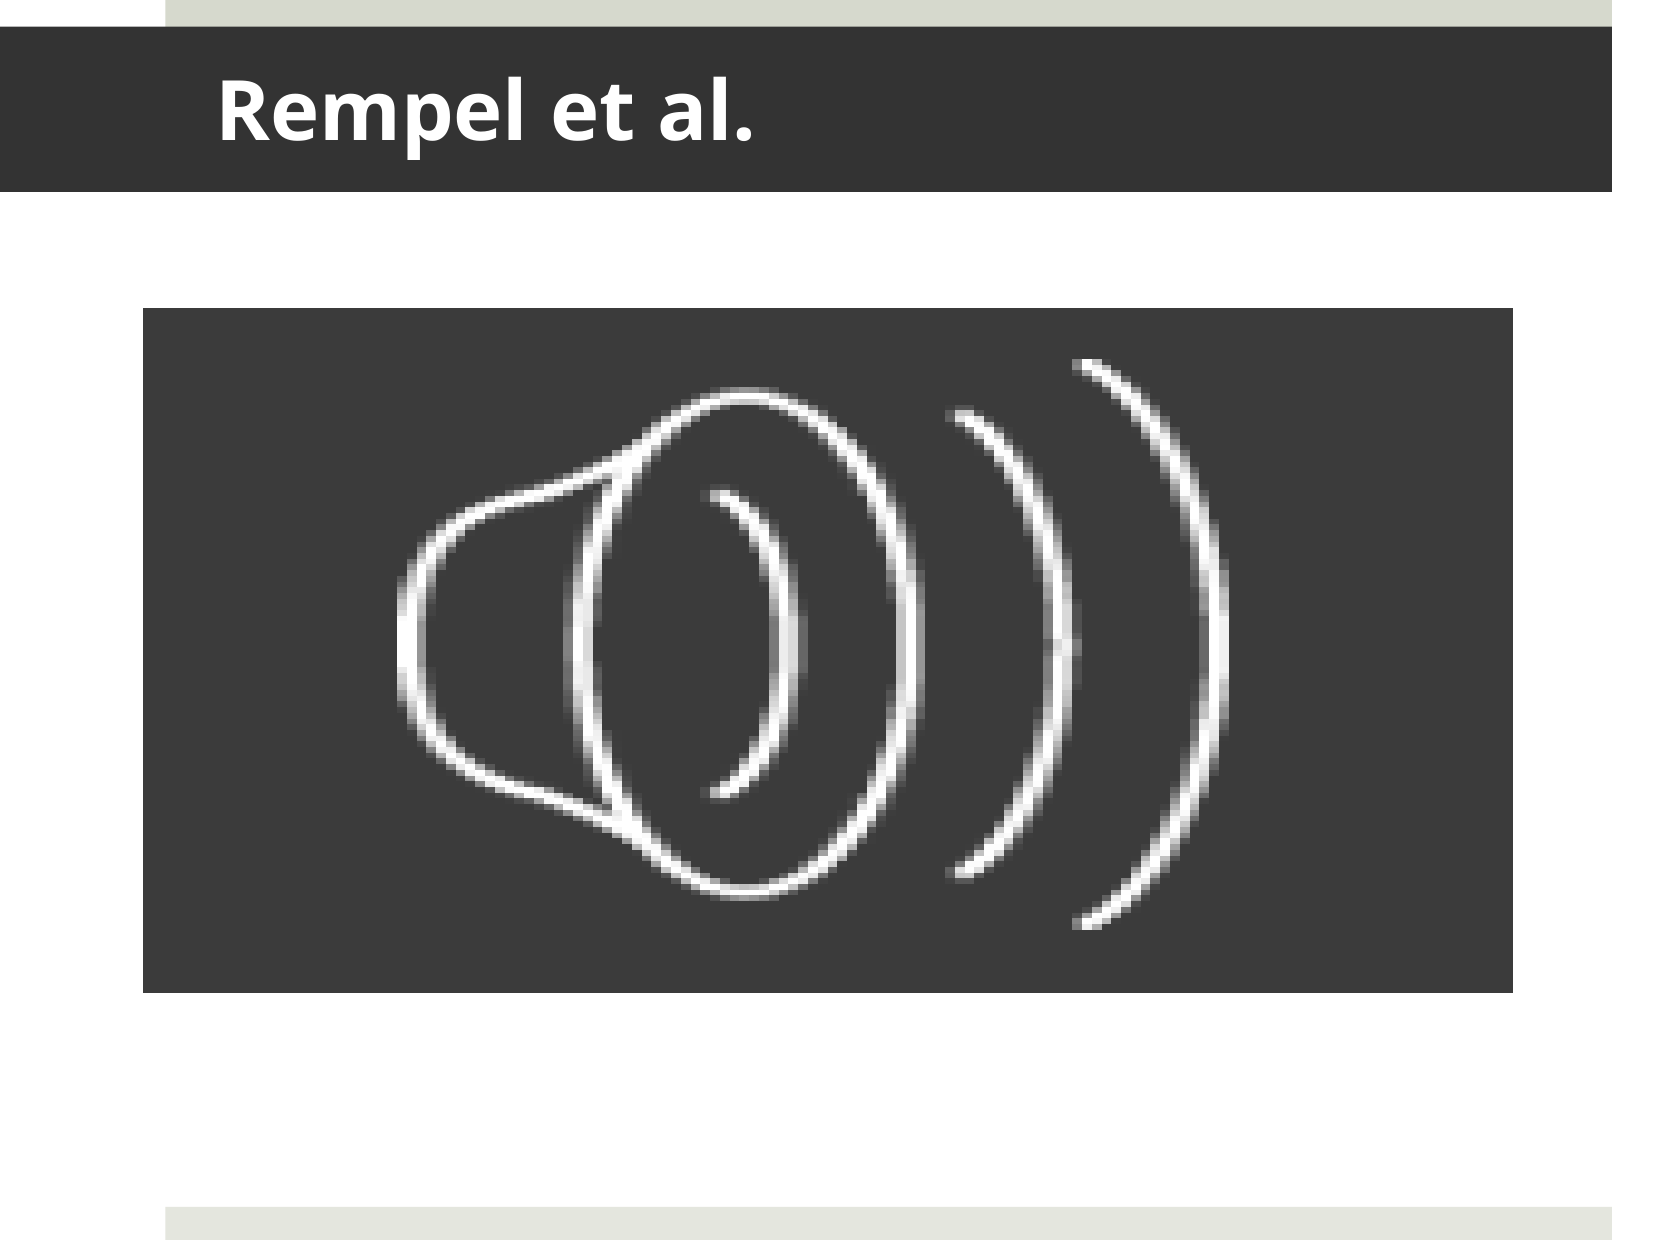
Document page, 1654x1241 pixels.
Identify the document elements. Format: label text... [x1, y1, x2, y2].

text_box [141, 306, 1514, 994]
title Rempel et al. [0, 26, 1612, 192]
